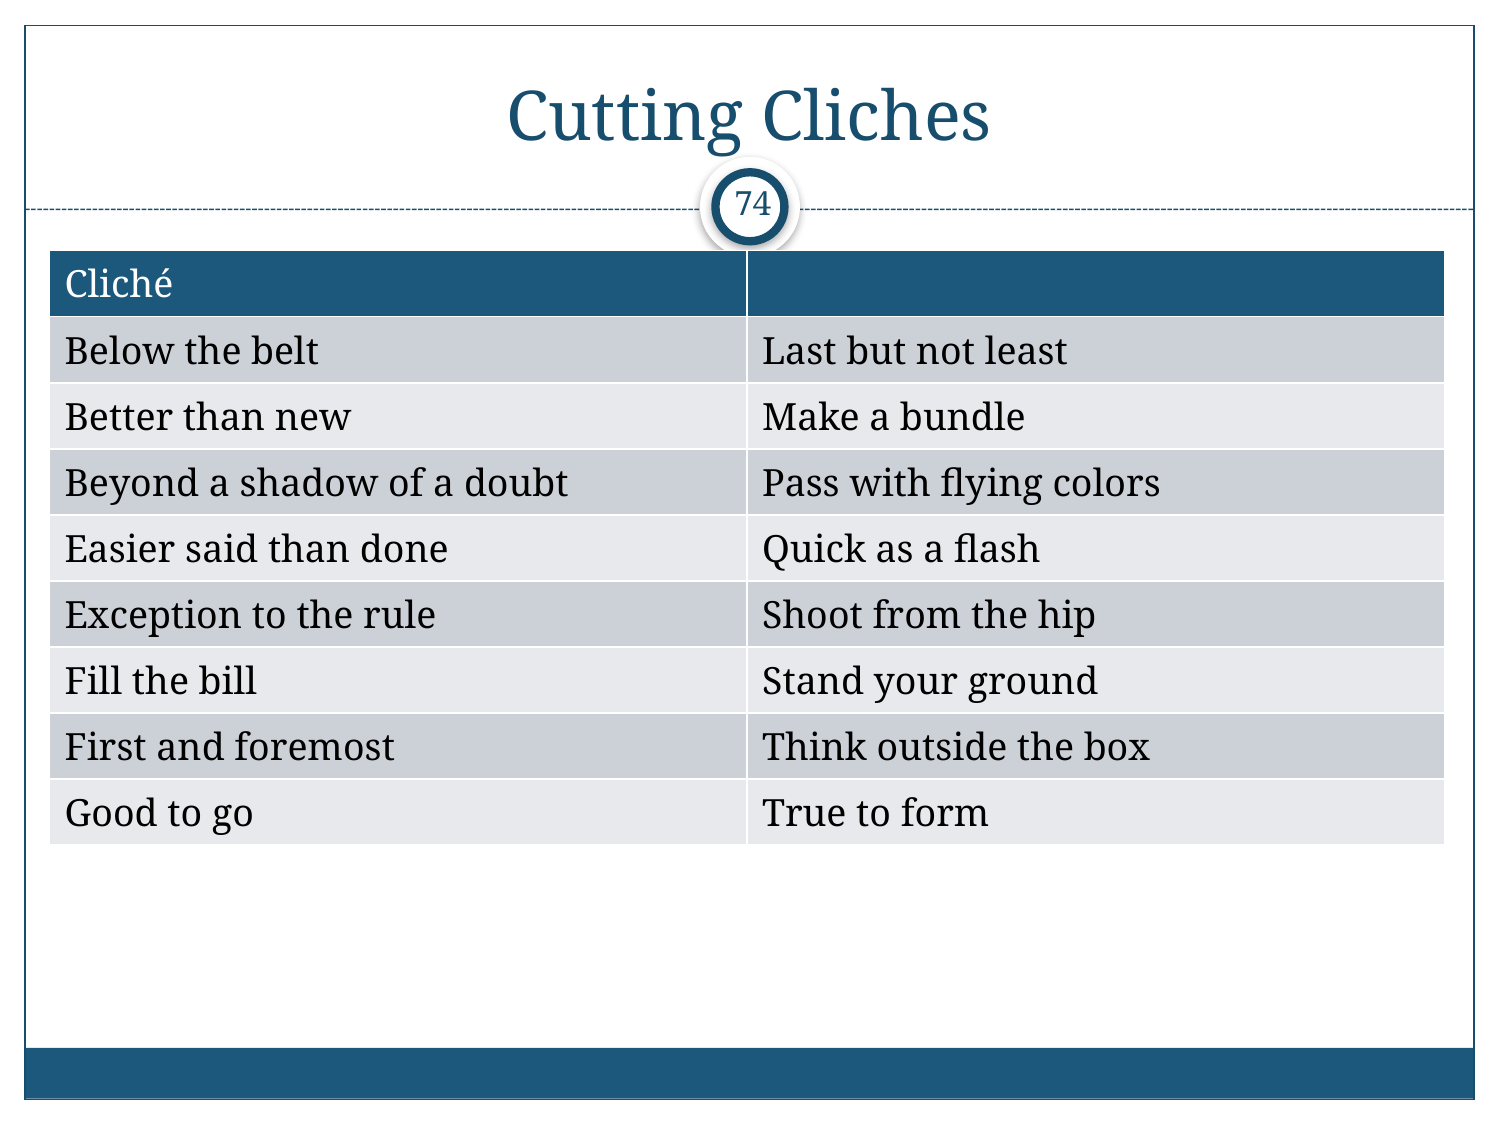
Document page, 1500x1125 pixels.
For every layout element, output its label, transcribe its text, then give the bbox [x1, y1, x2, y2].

table_cell Easier said than done [50, 516, 746, 580]
table_cell Exception to the rule [50, 582, 746, 646]
table_cell Pass with flying colors [748, 450, 1444, 514]
title Cutting Cliches [49, 37, 1450, 162]
table_cell Shoot from the hip [748, 582, 1444, 646]
table_header Cliché [50, 251, 746, 316]
table_cell Below the belt [50, 317, 746, 382]
table_cell Good to go [50, 780, 746, 844]
table_cell Make a bundle [748, 384, 1444, 448]
table_cell Better than new [50, 384, 746, 448]
table_cell Think outside the box [748, 714, 1444, 778]
slide_number 74 [715, 168, 791, 241]
table_cell Quick as a flash [748, 516, 1444, 580]
table_cell Stand your ground [748, 648, 1444, 712]
table_cell First and foremost [50, 714, 746, 778]
table_cell True to form [748, 780, 1444, 844]
table_cell Beyond a shadow of a doubt [50, 450, 746, 514]
table_cell Last but not least [748, 317, 1444, 382]
table_header [748, 251, 1444, 316]
table_cell Fill the bill [50, 648, 746, 712]
